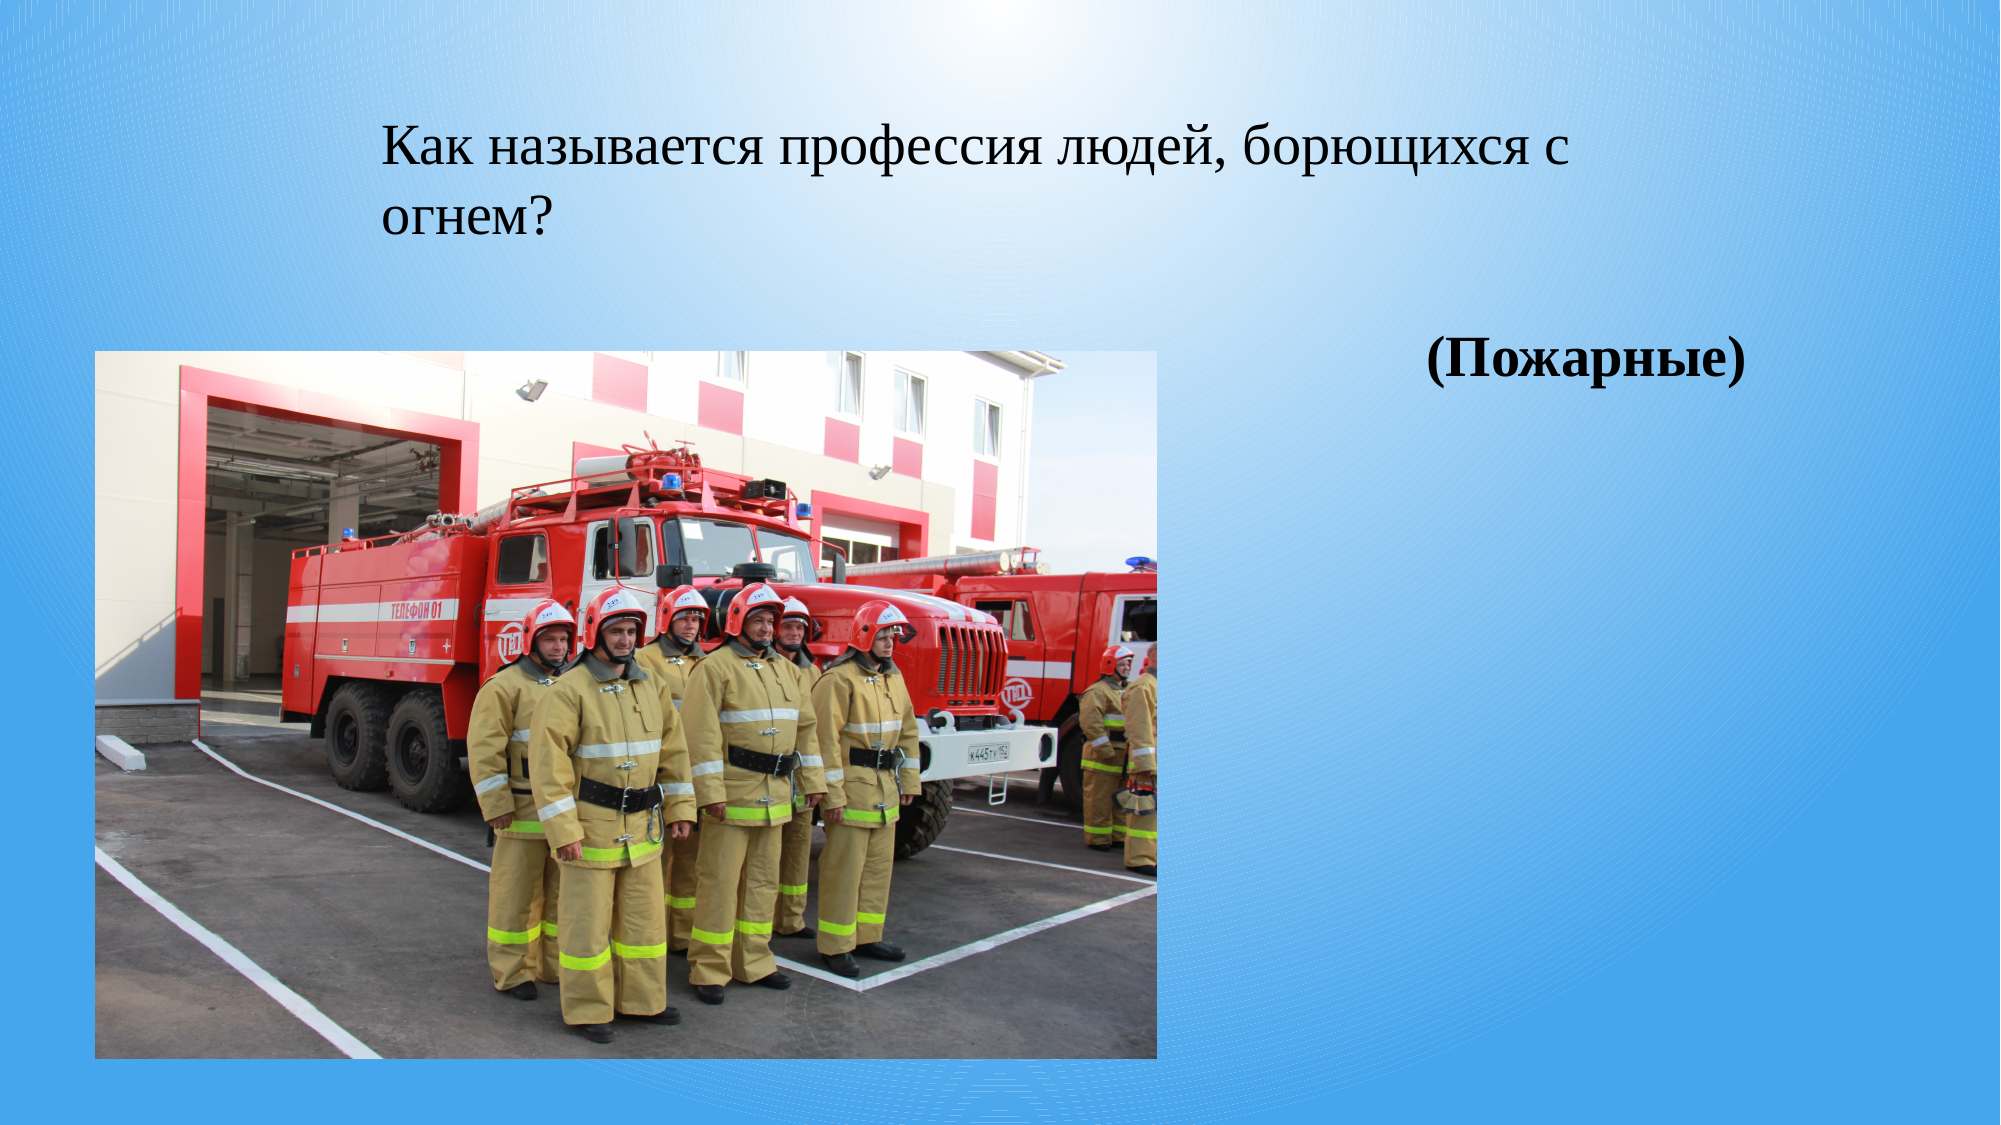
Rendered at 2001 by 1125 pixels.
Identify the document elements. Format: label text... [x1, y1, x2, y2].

text_box Как называется профессия людей, борющихся с огнем? [367, 98, 1764, 254]
text_box (Пожарные) [1411, 310, 1763, 396]
picture [95, 351, 1157, 1059]
